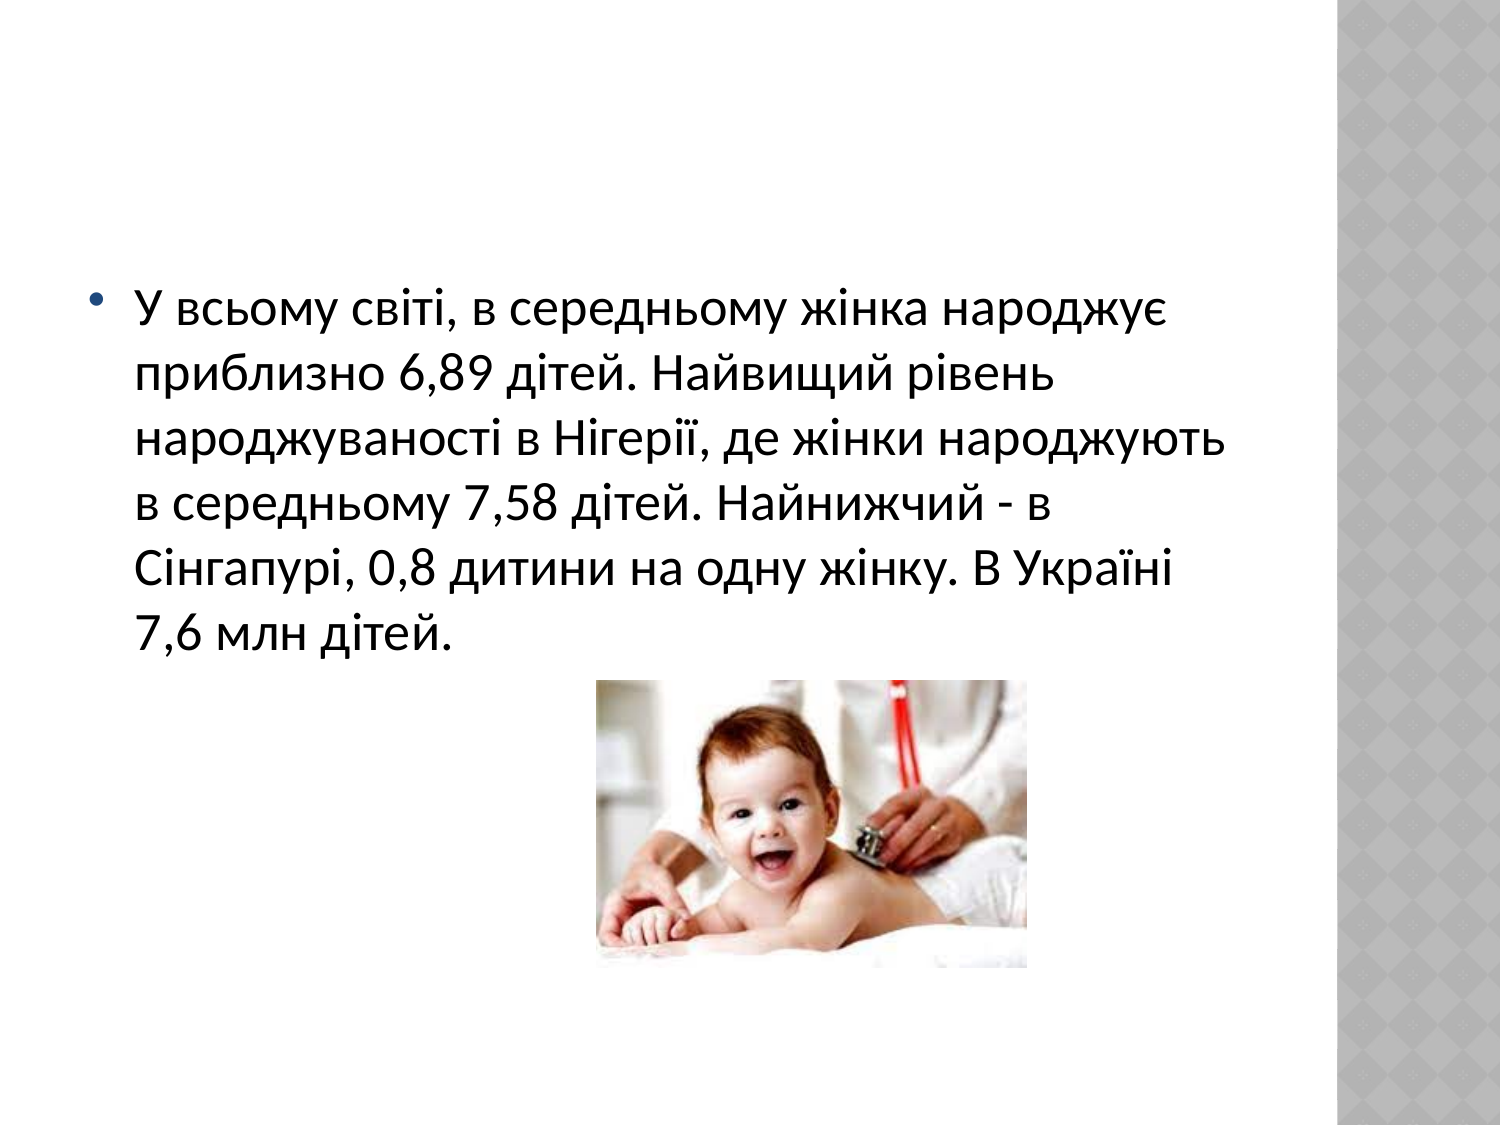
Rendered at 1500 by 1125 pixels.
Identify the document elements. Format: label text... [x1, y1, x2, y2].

picture [596, 680, 1027, 969]
list У всьому світі, в середньому жінка народжує приблизно 6,89 дітей. Найвищий рівень народжуваності в Нігерії, де жінки народжують в середньому 7,58 дітей. Найнижчий - в Сінгапурі, 0,8 дитини на одну жінку. В Україні 7,6 млн дітей. [75, 264, 1263, 1059]
